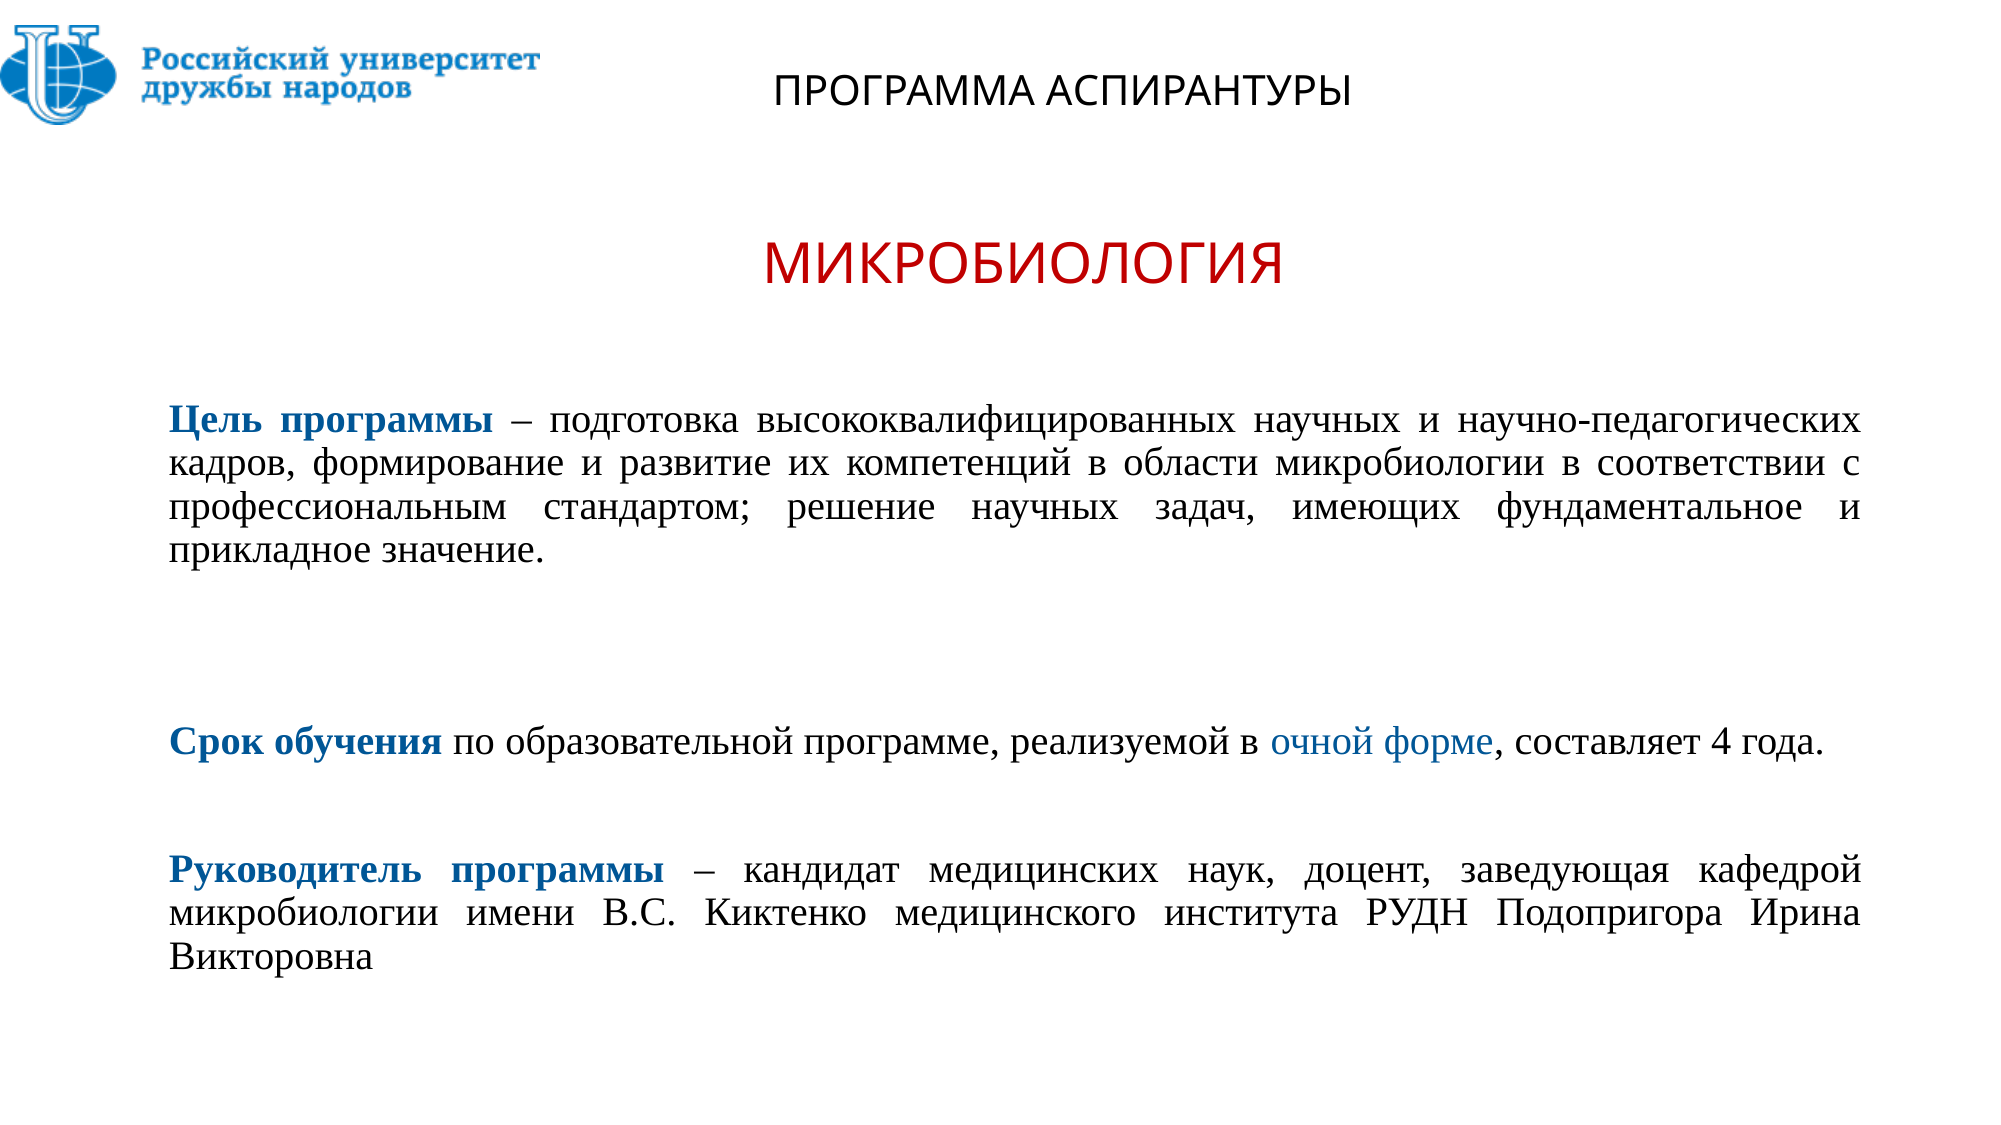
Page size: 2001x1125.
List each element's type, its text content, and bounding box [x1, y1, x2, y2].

text_box ПРОГРАММА АСПИРАНТУРЫ [540, 56, 1618, 122]
list МИКРОБИОЛОГИЯ Цель программы – подготовка высококвалифицированных научных и научно-педагогических кадров, формирование и развитие их компетенций в области микробиологии в соответствии с профессиональным стандартом; решение научных задач, имеющих фундаментальное и прикладное значение. Срок обучения по образовательной программе, реализуемой в очной форме, составляет 4 года. Руководитель программы – кандидат медицинских наук, доцент, заведующая кафедрой микробиологии имени В.С. Киктенко медицинского института РУДН Подопригора Ирина Викторовна [153, 227, 1879, 1000]
picture [0, 25, 540, 125]
